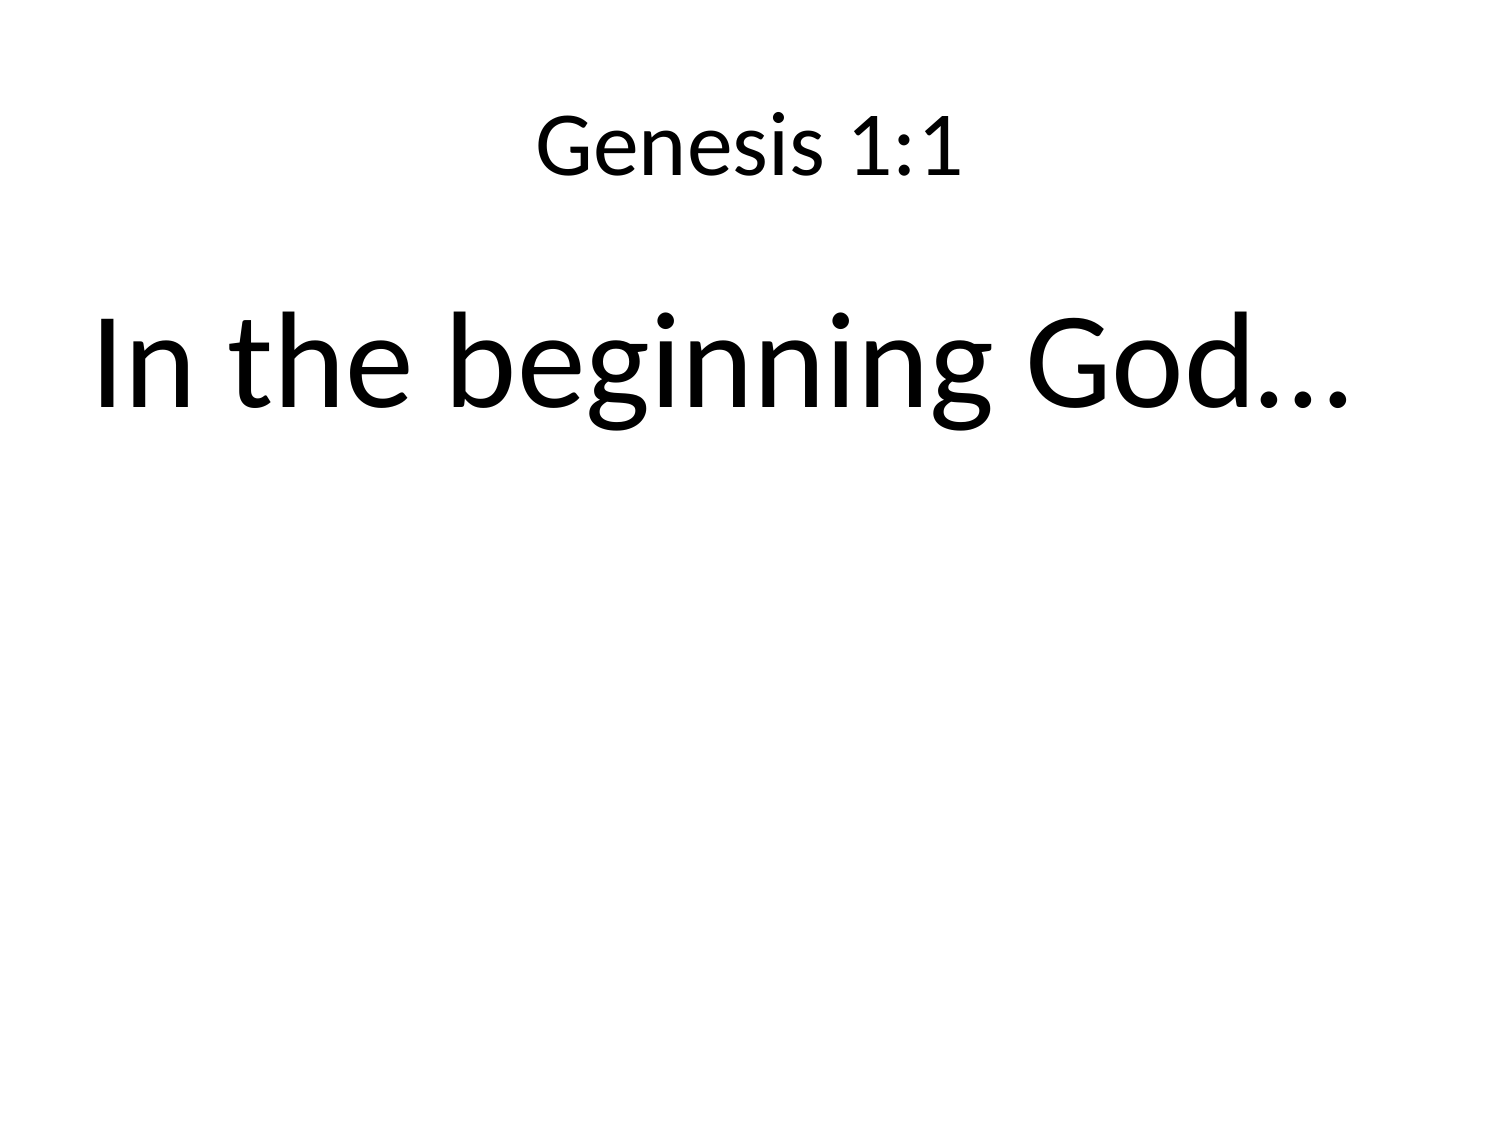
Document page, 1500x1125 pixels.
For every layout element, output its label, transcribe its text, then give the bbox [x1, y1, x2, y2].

list In the beginning God… [75, 262, 1425, 1005]
title Genesis 1:1 [75, 45, 1425, 233]
